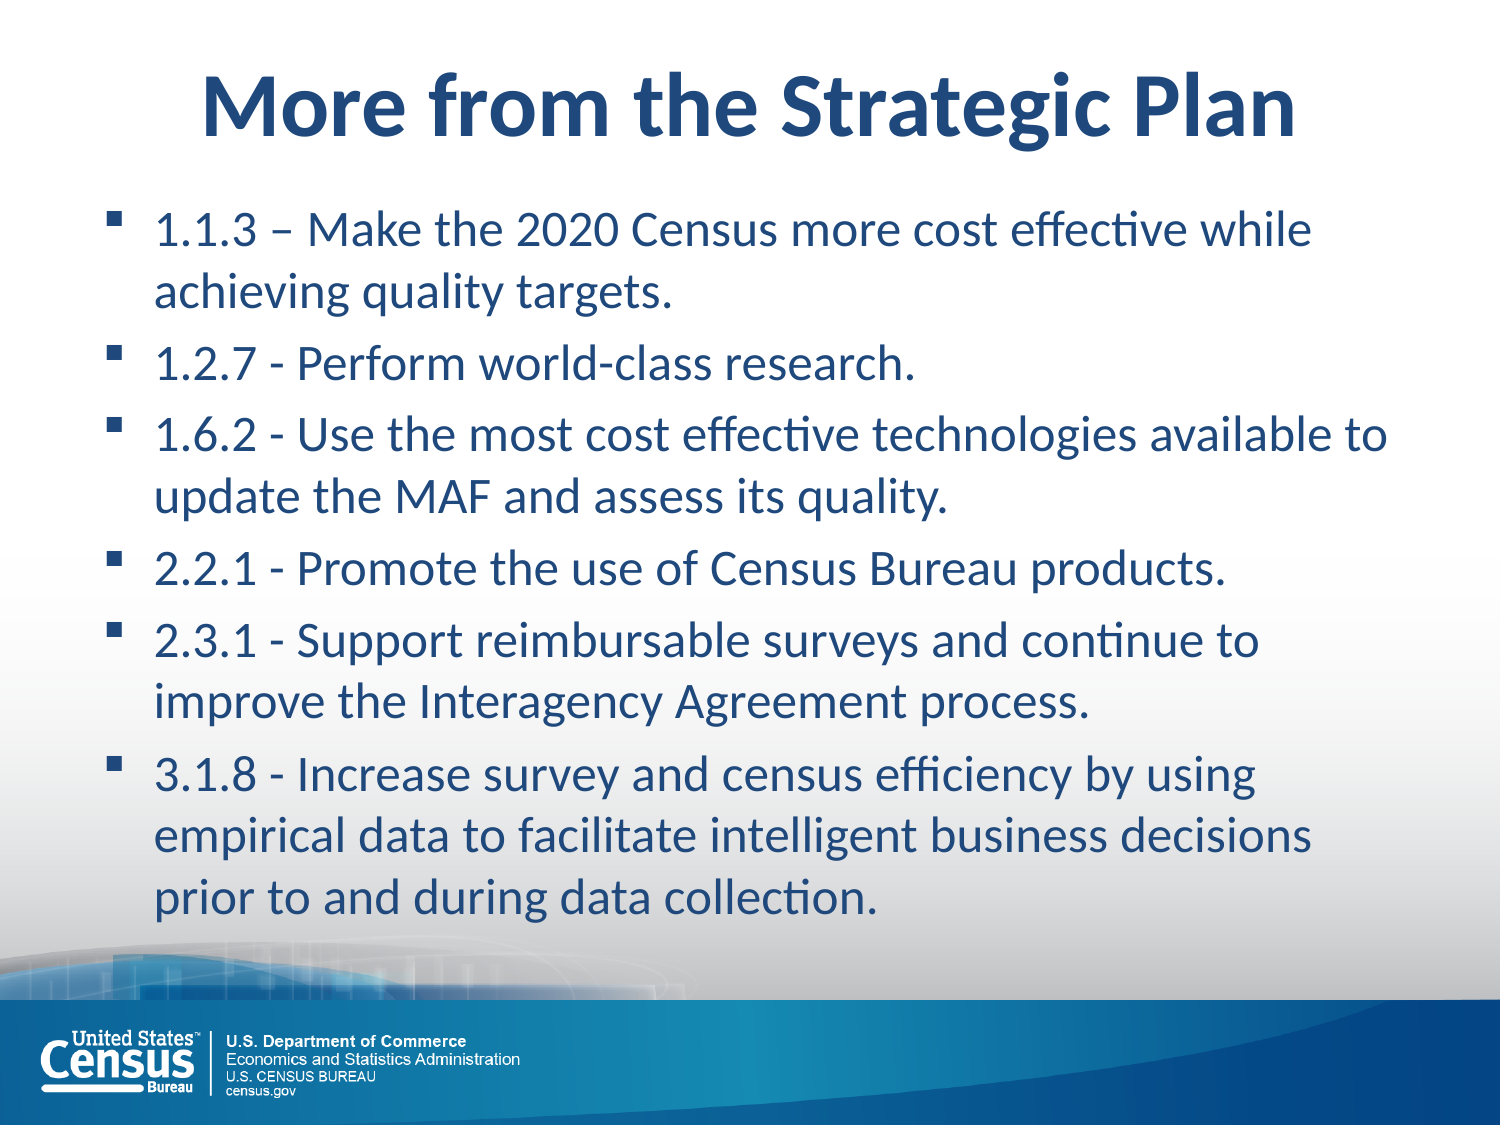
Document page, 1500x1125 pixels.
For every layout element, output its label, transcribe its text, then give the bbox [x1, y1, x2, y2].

title More from the Strategic Plan [75, 5, 1425, 194]
list 1.1.3 – Make the 2020 Census more cost effective while achieving quality targets. 1.2.7 - Perform world-class research. 1.6.2 - Use the most cost effective technologies available to update the MAF and assess its quality. 2.2.1 - Promote the use of Census Bureau products. 2.3.1 - Support reimbursable surveys and continue to improve the Interagency Agreement process. 3.1.8 - Increase survey and census efficiency by using empirical data to facilitate intelligent business decisions prior to and during data collection. [87, 187, 1413, 950]
picture [0, 0, 1500, 1125]
